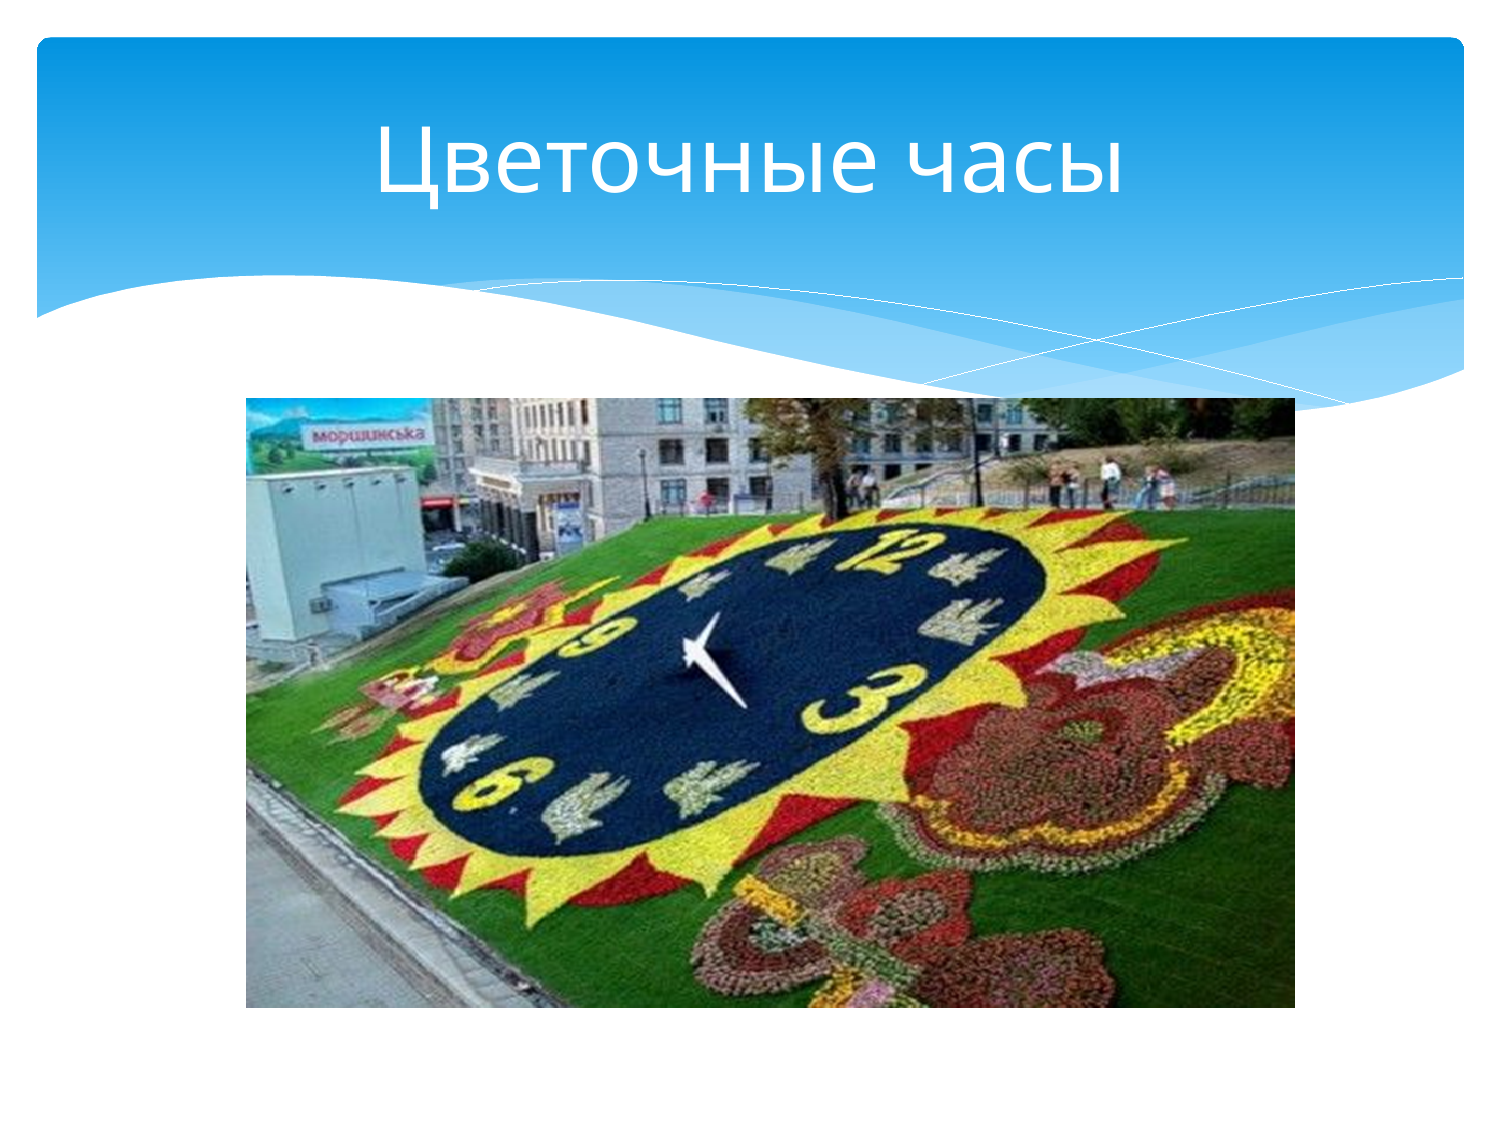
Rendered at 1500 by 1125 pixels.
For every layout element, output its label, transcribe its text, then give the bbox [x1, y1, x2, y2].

title Цветочные часы [75, 55, 1425, 256]
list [245, 398, 1295, 1008]
